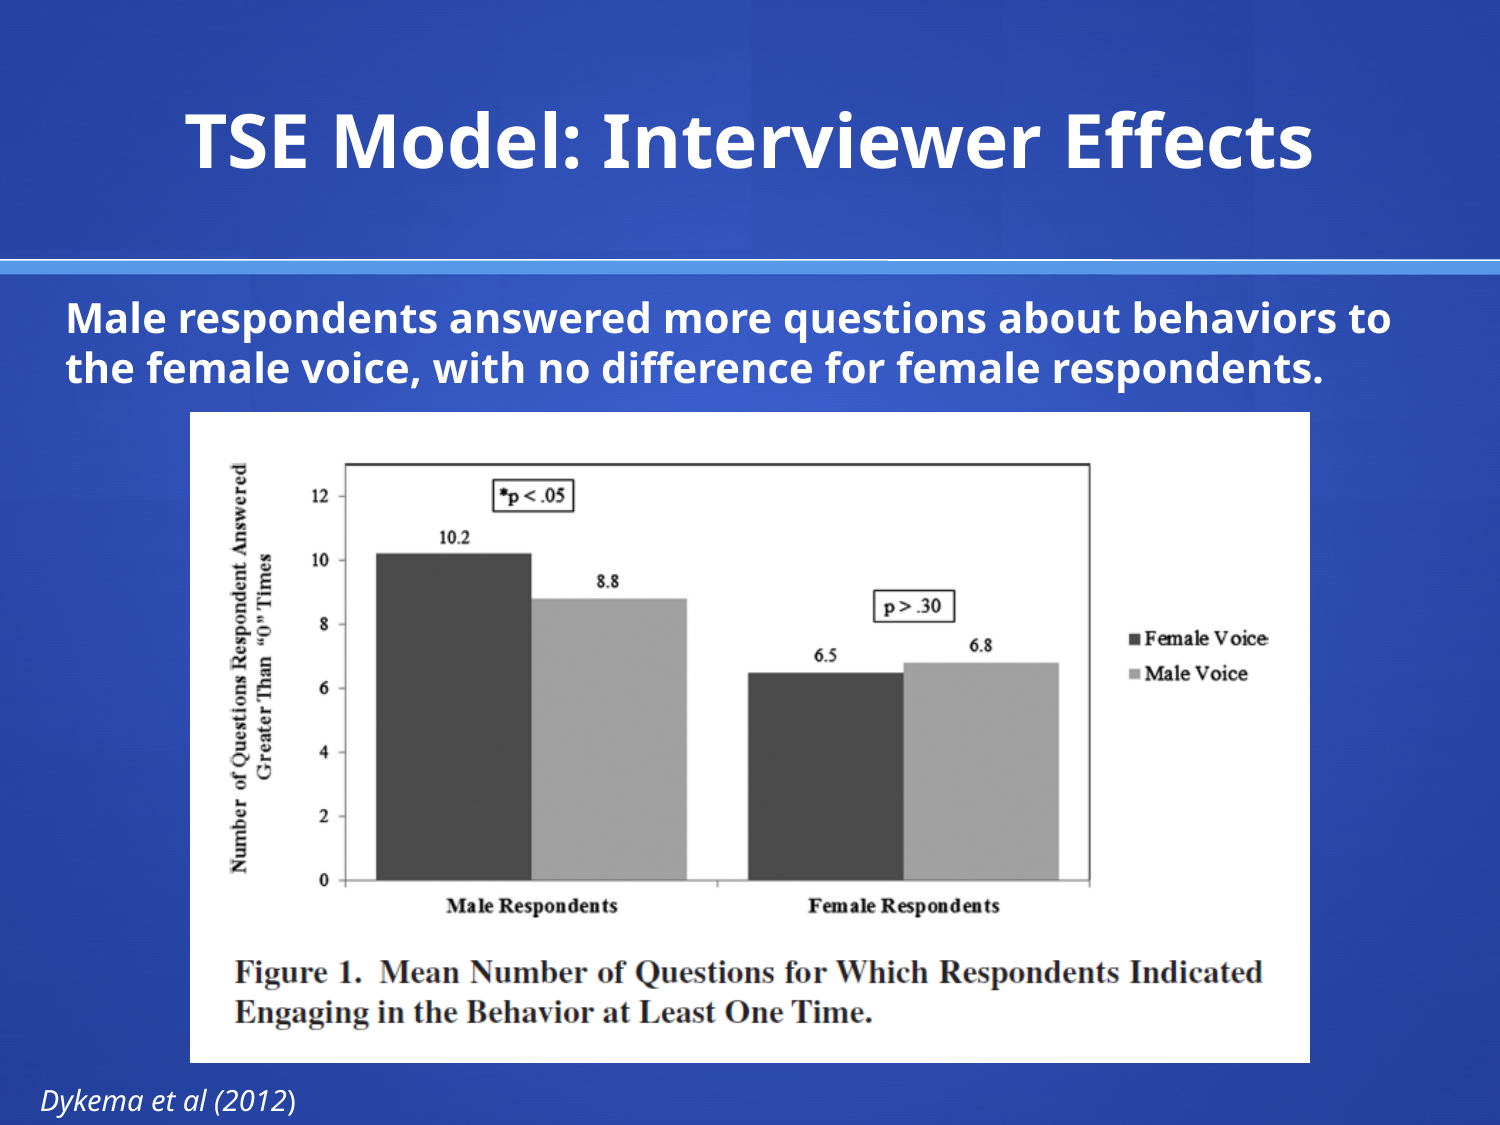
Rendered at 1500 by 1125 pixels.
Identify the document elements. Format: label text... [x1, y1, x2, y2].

text_box Dykema et al (2012) [24, 1074, 575, 1125]
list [190, 412, 1310, 1063]
title TSE Model: Interviewer Effects [75, 45, 1425, 233]
picture [0, 275, 1500, 1125]
picture [0, 0, 1500, 259]
text_box Male respondents answered more questions about behaviors to the female voice, with no difference for female respondents. [50, 283, 1450, 400]
